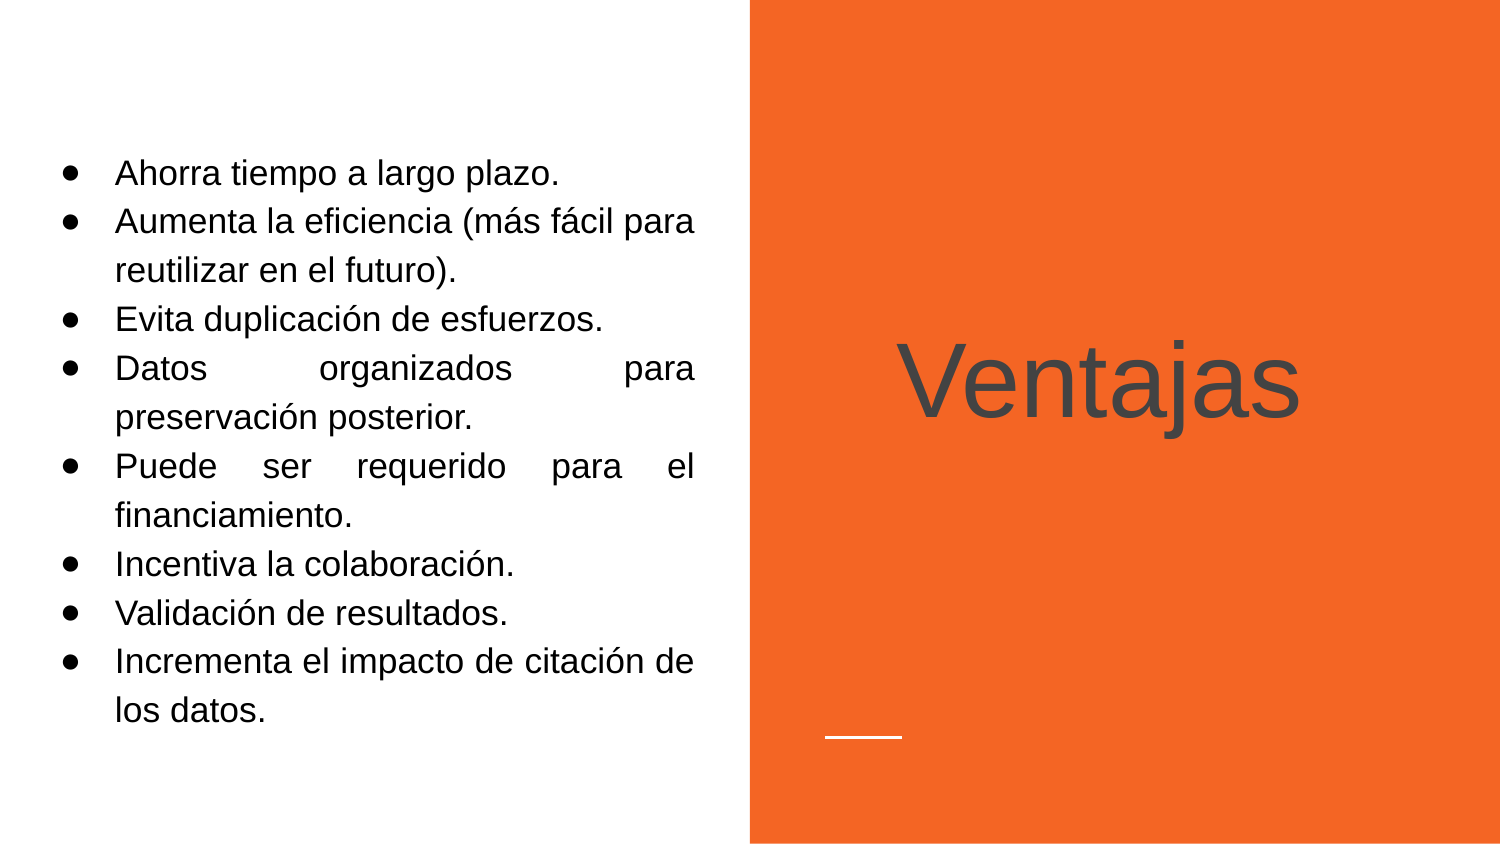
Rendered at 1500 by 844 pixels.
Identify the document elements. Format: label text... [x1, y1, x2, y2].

subtitle Ahorra tiempo a largo plazo. Aumenta la eficiencia (más fácil para reutilizar en el futuro). Evita duplicación de esfuerzos. Datos organizados para preservación posterior. Puede ser requerido para el financiamiento. Incentiva la colaboración. Validación de resultados. Incrementa el impacto de citación de los datos. [24, 78, 711, 796]
text_box Ventajas [821, 296, 1378, 455]
